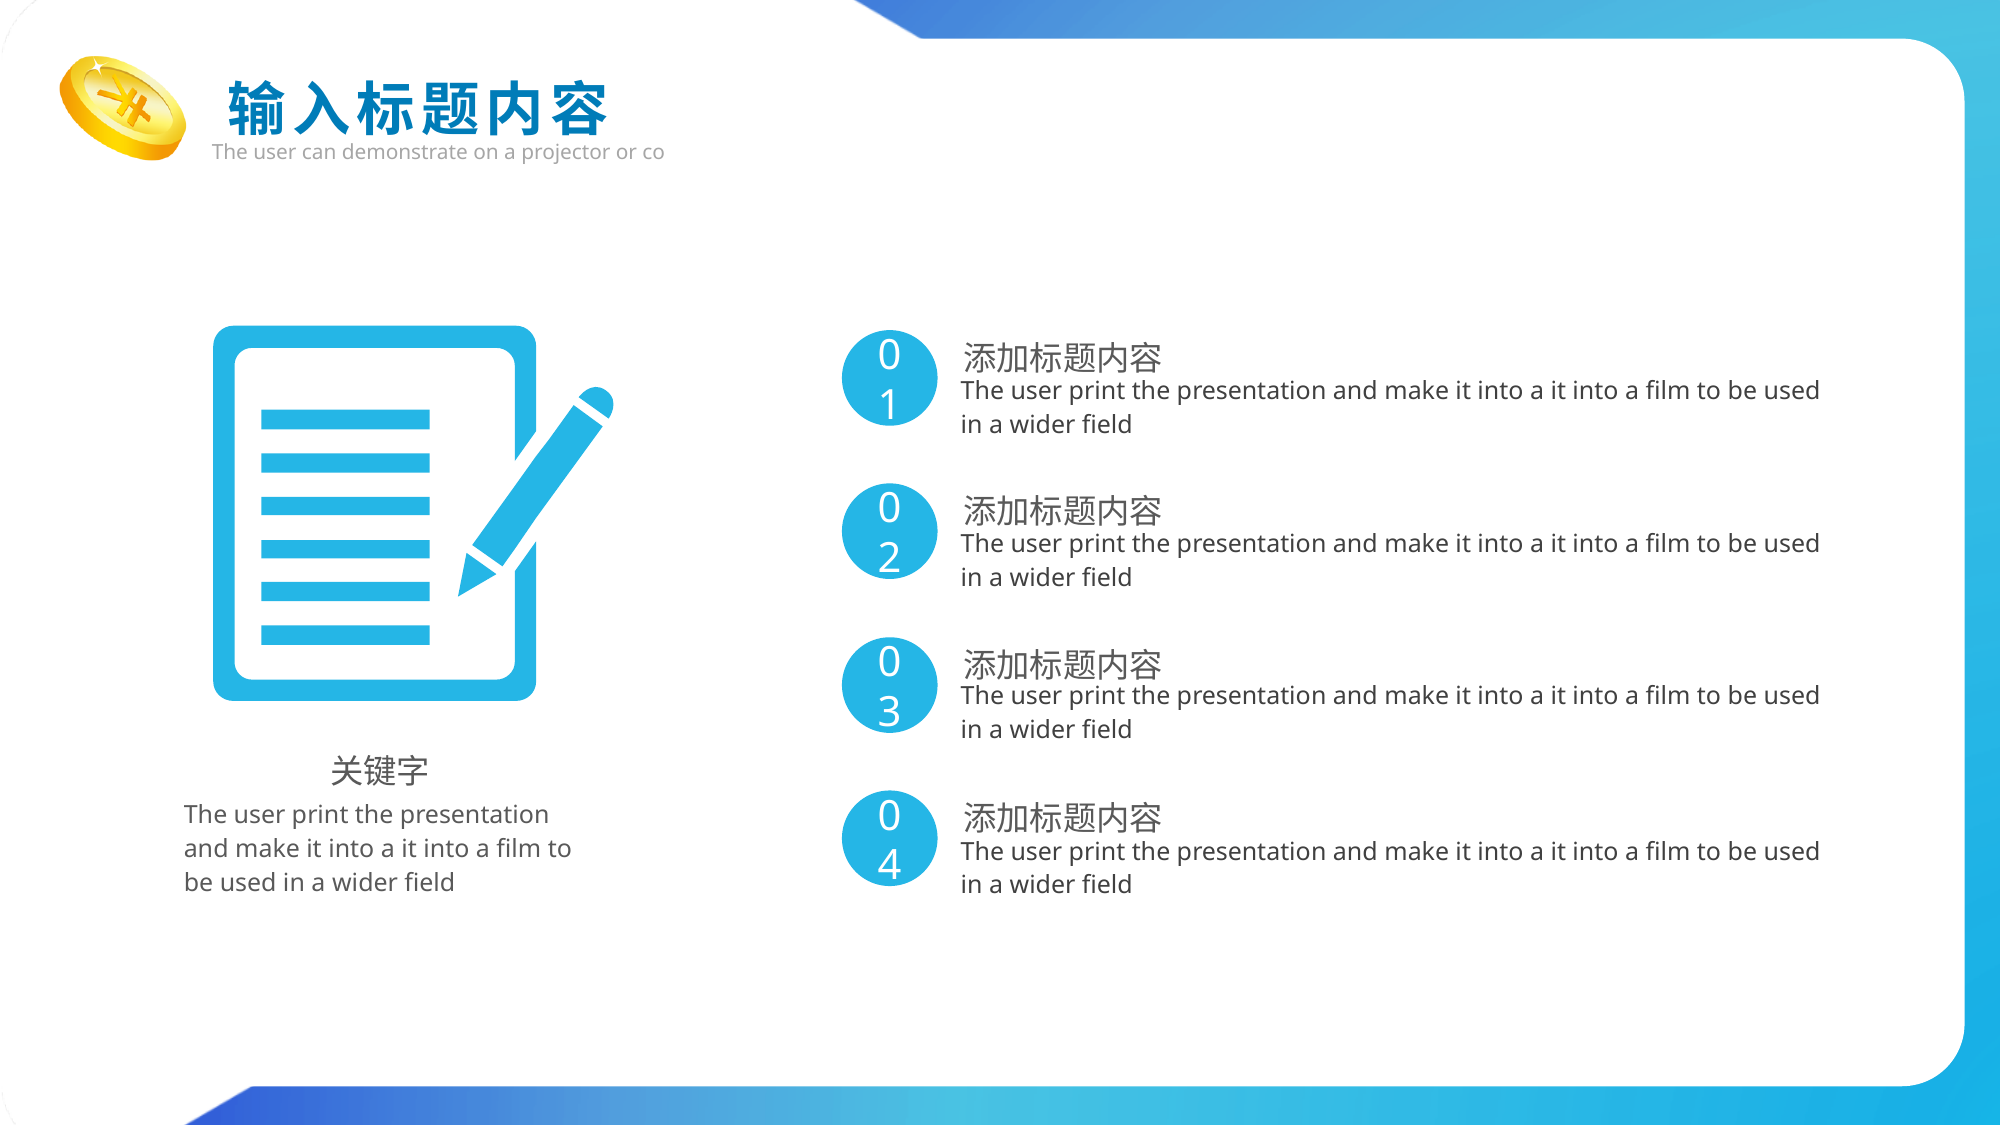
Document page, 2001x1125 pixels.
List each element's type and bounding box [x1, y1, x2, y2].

text_box [156, 722, 603, 906]
text_box [948, 770, 1823, 889]
text_box [213, 325, 622, 701]
text_box [948, 462, 1823, 582]
text_box [0, 0, 2000, 1125]
text_box [948, 309, 1823, 429]
text_box [948, 616, 1823, 733]
